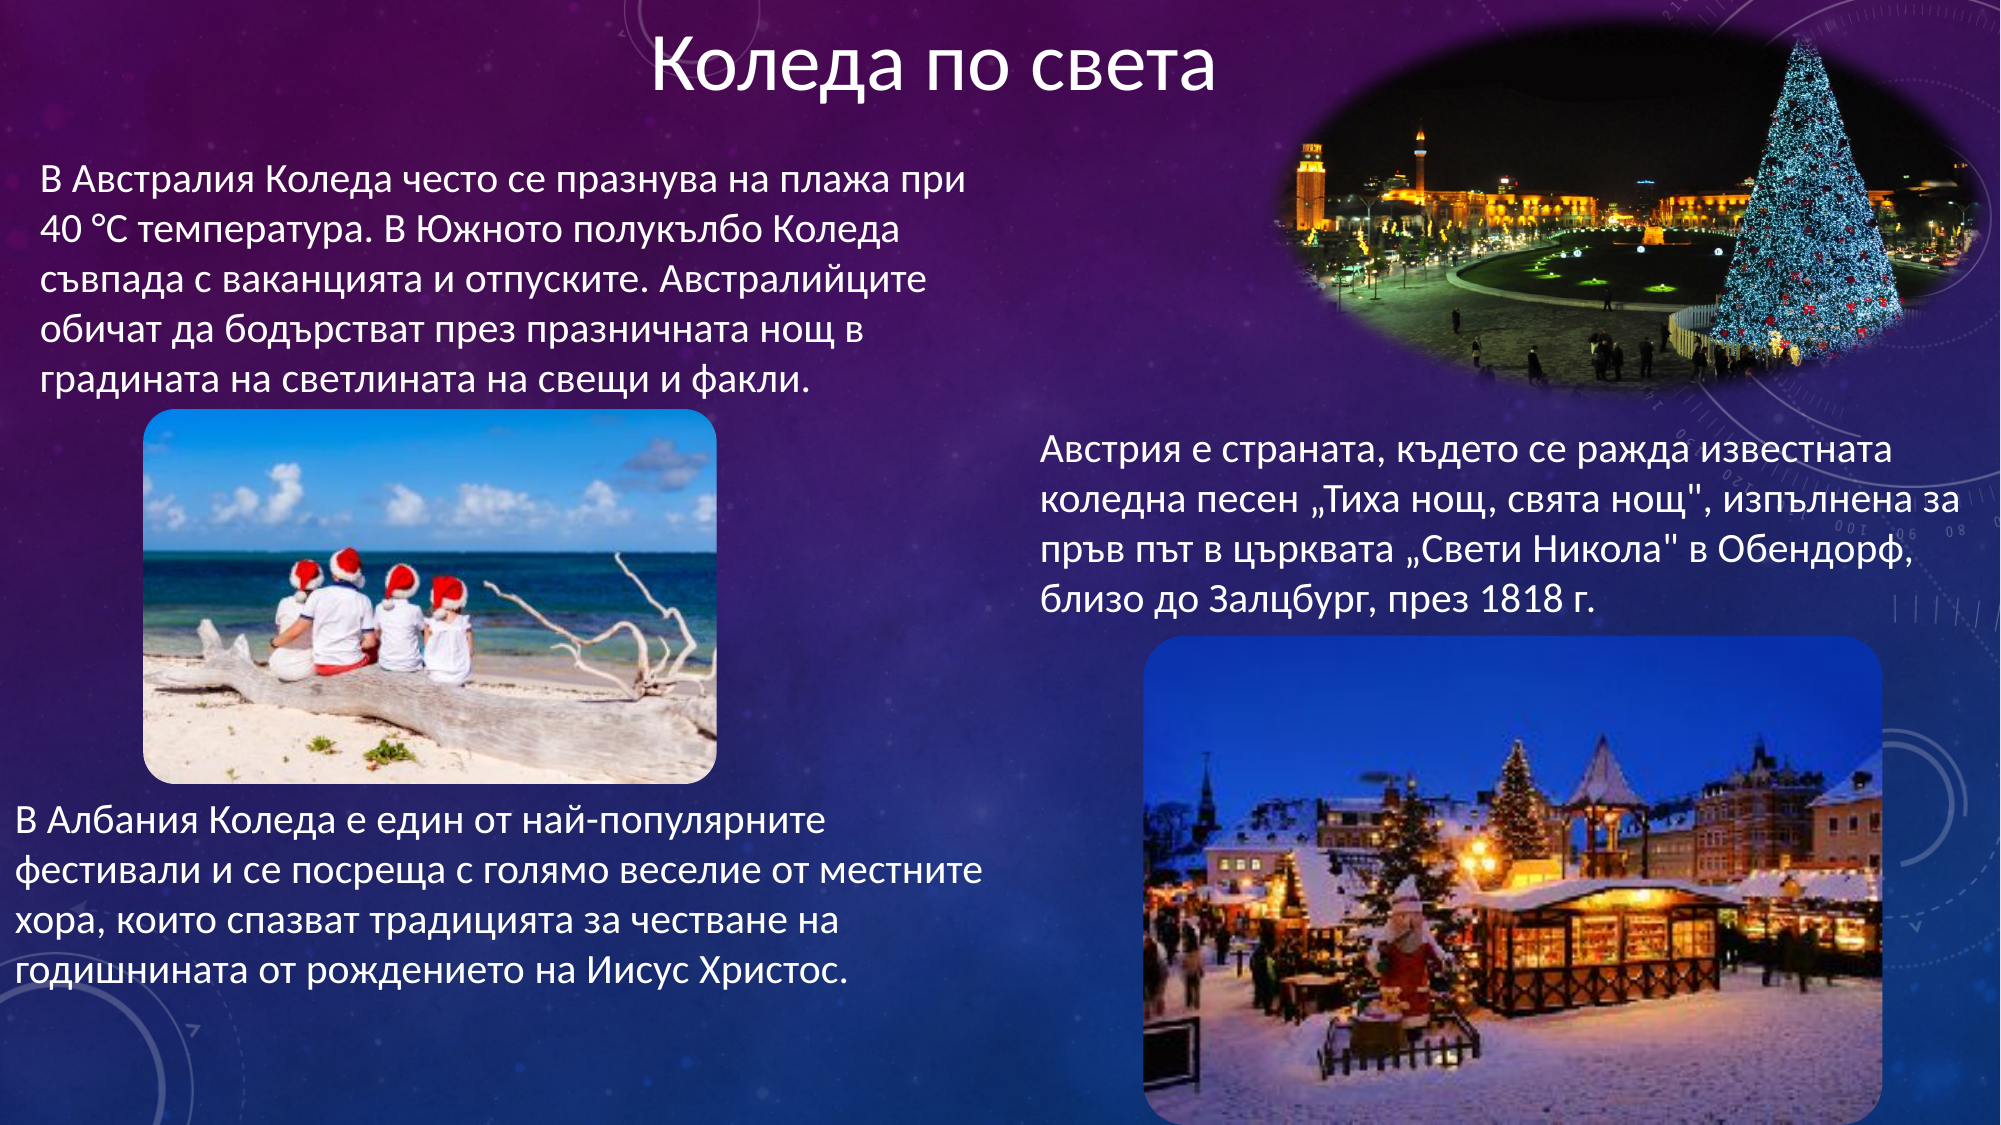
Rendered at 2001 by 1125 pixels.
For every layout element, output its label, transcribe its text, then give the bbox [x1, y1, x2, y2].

text_box В Австралия Коледа често се празнува на плажа при 40 °C температура. В Южното полукълбо Коледа съвпада с ваканцията и отпуските. Австралийците обичат да бодърстват през празничната нощ в градината на светлината на свещи и факли. [24, 143, 1025, 409]
text_box В Албания Коледа е един от най-популярните фестивали и се посреща с голямо веселие от местните хора, които спазват традицията за честване на годишнината от рождението на Иисус Христос. [0, 784, 1000, 999]
text_box Австрия е страната, където се ражда известната коледна песен „Тиха нощ, свята нощ", изпълнена за пръв път в църквата „Свети Никола" в Обендорф, близо до Залцбург, през 1818 г. [1025, 413, 2000, 629]
picture [0, 0, 2001, 1125]
text_box Коледа по света [636, 0, 1235, 115]
